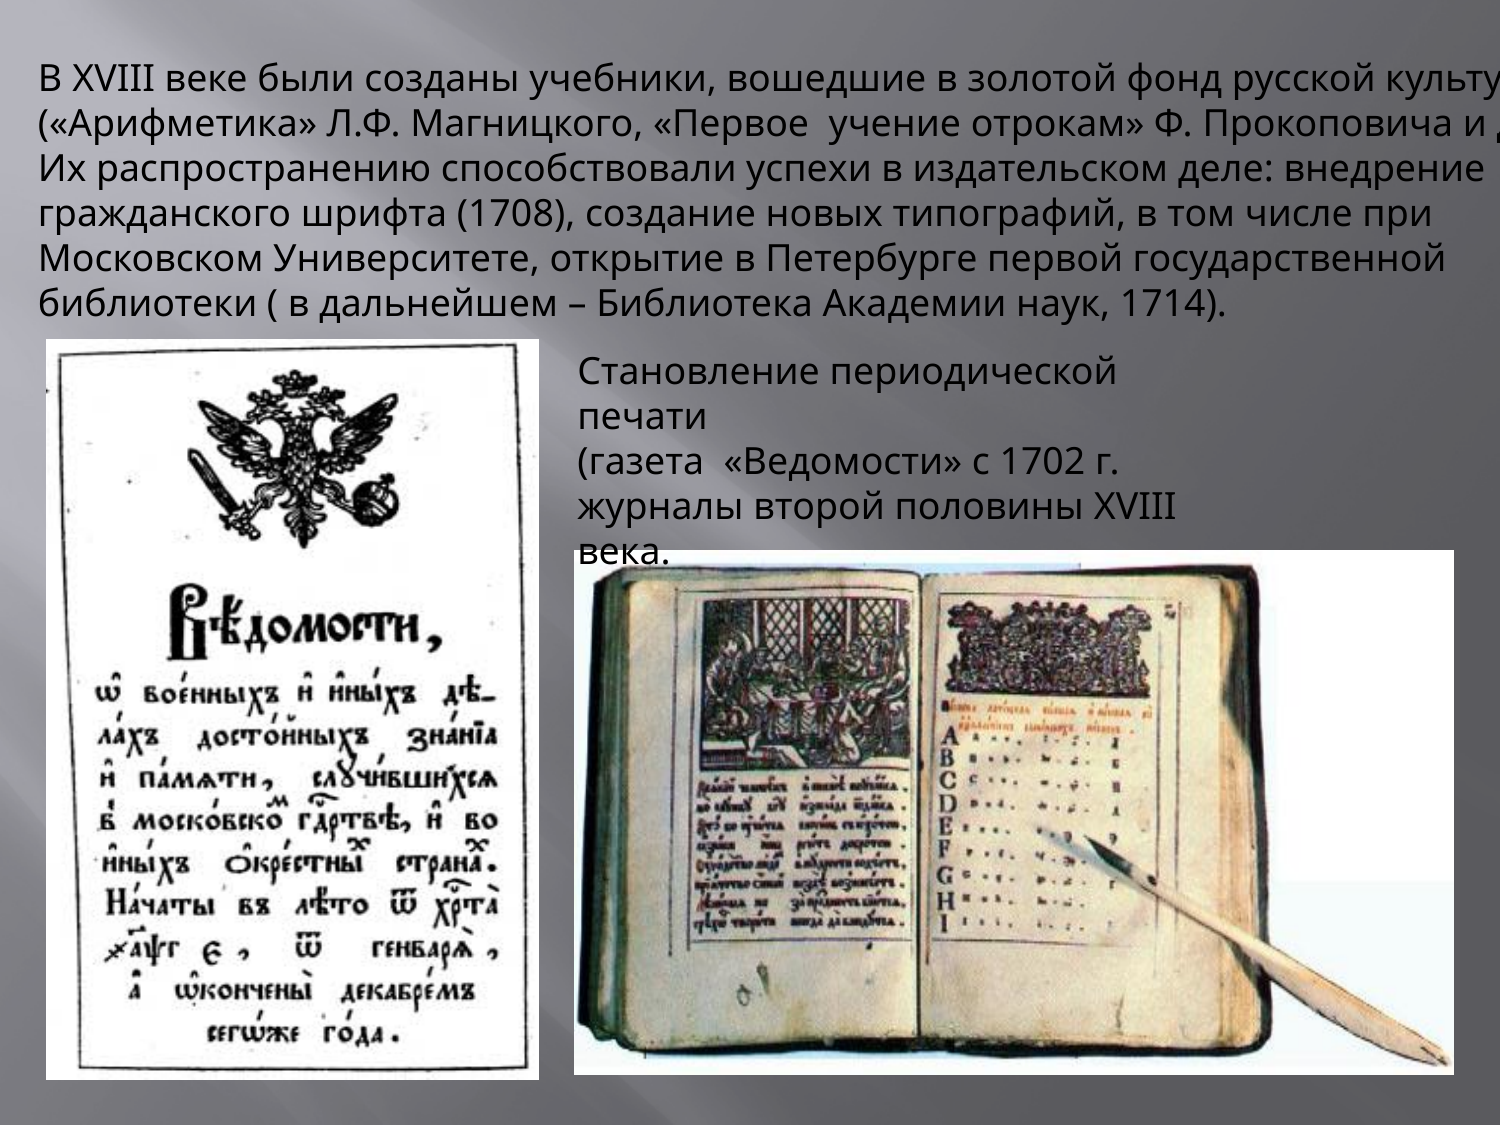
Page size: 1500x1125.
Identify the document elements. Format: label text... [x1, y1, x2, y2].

text_box Становление периодической печати (газета «Ведомости» с 1702 г. журналы второй половины XVIII века. [562, 339, 1227, 550]
picture [573, 550, 1454, 1076]
text_box В XVIII веке были созданы учебники, вошедшие в золотой фонд русской культуры («Арифметика» Л.Ф. Магницкого, «Первое учение отрокам» Ф. Прокоповича и др.) Их распространению способствовали успехи в издательском деле: внедрение гражданского шрифта (1708), создание новых типографий, в том числе при Московском Университете, открытие в Петербурге первой государственной библиотеки ( в дальнейшем – Библиотека Академии наук, 1714). [23, 46, 1500, 332]
picture [46, 339, 540, 1080]
